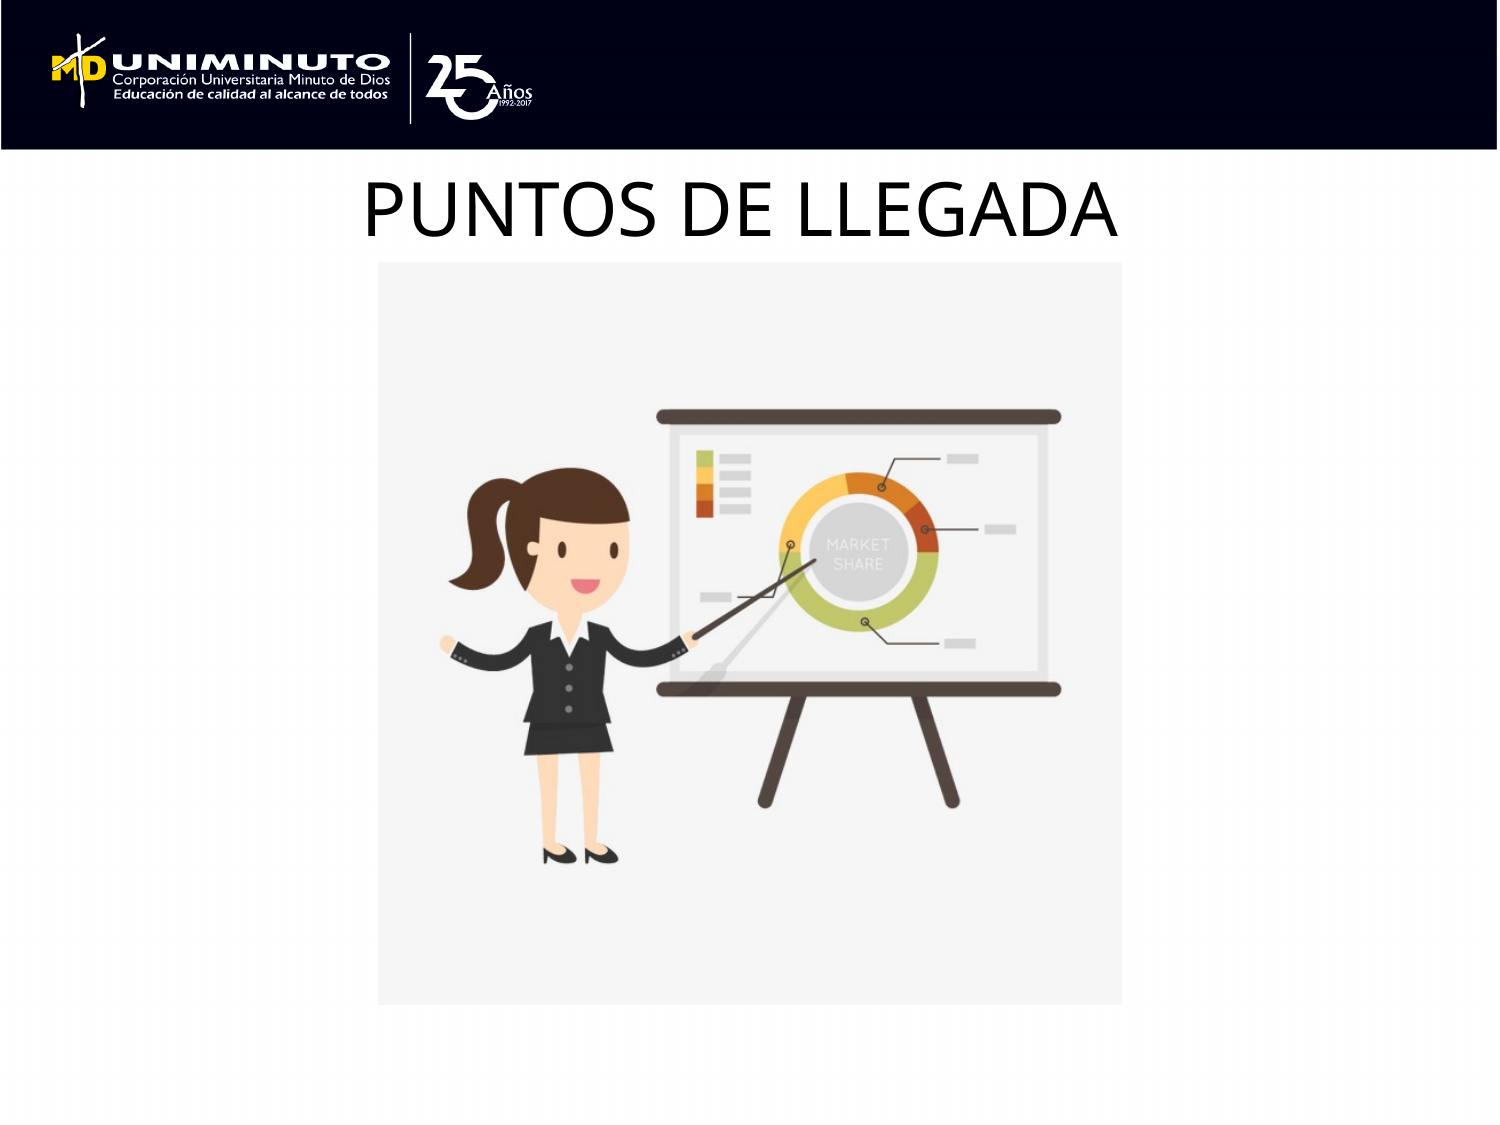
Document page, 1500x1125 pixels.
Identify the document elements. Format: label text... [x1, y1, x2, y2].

picture [0, 0, 1500, 1125]
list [378, 262, 1122, 1006]
title PUNTOS DE LLEGADA [75, 149, 1425, 263]
